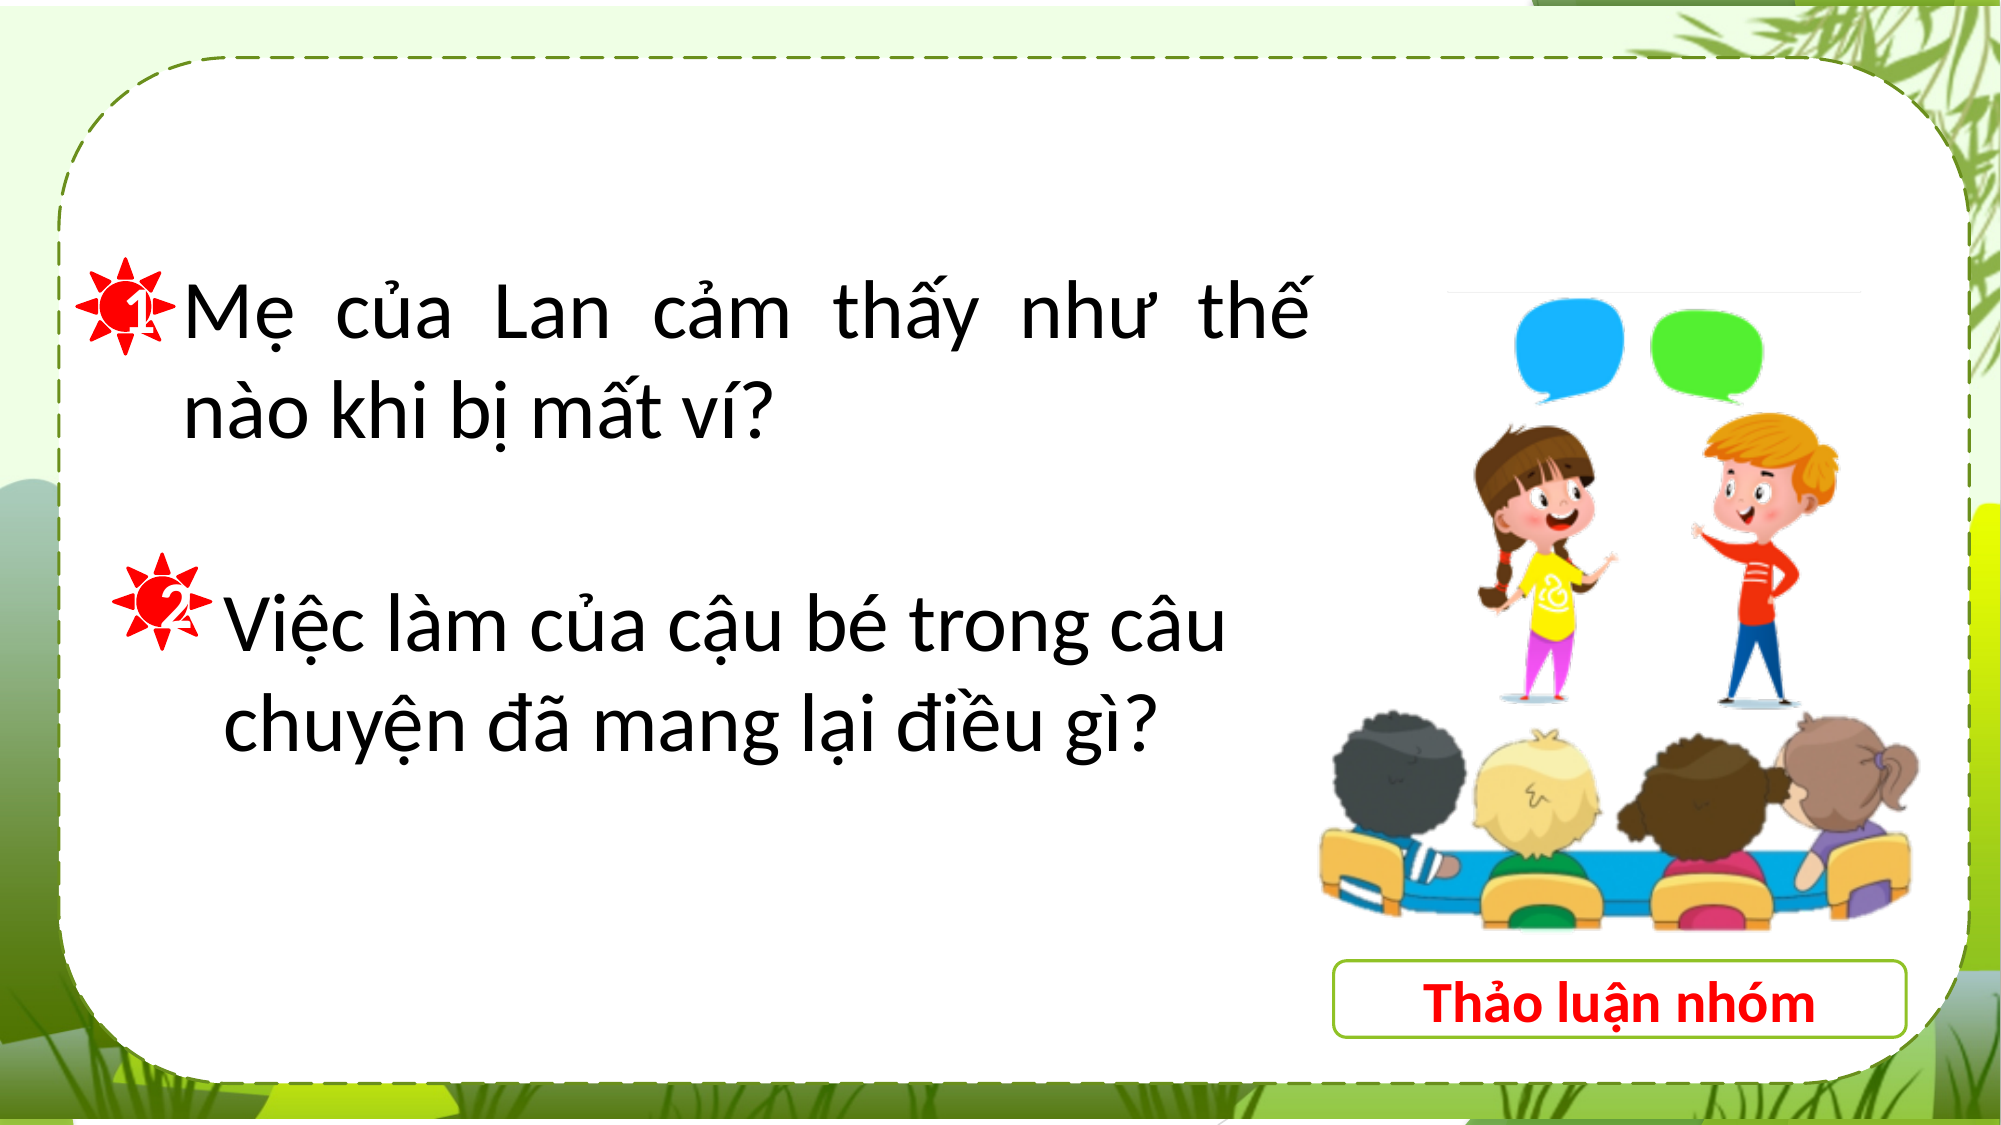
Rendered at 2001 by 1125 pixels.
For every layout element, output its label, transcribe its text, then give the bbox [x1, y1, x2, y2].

text_box [57, 56, 1971, 1086]
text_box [1304, 291, 1944, 1038]
text_box Việc làm của cậu bé trong câu chuyện đã mang lại điều gì? [208, 560, 1244, 776]
text_box 2 [111, 593, 135, 610]
text_box 1 [75, 271, 168, 342]
picture [0, 0, 2001, 1125]
text_box 2 [126, 566, 208, 651]
text_box Mẹ của Lan cảm thấy như thế nào khi bị mất ví? [168, 247, 1327, 463]
text_box 1 [116, 333, 134, 356]
text_box 2 [153, 552, 171, 575]
text_box 1 [116, 257, 134, 280]
